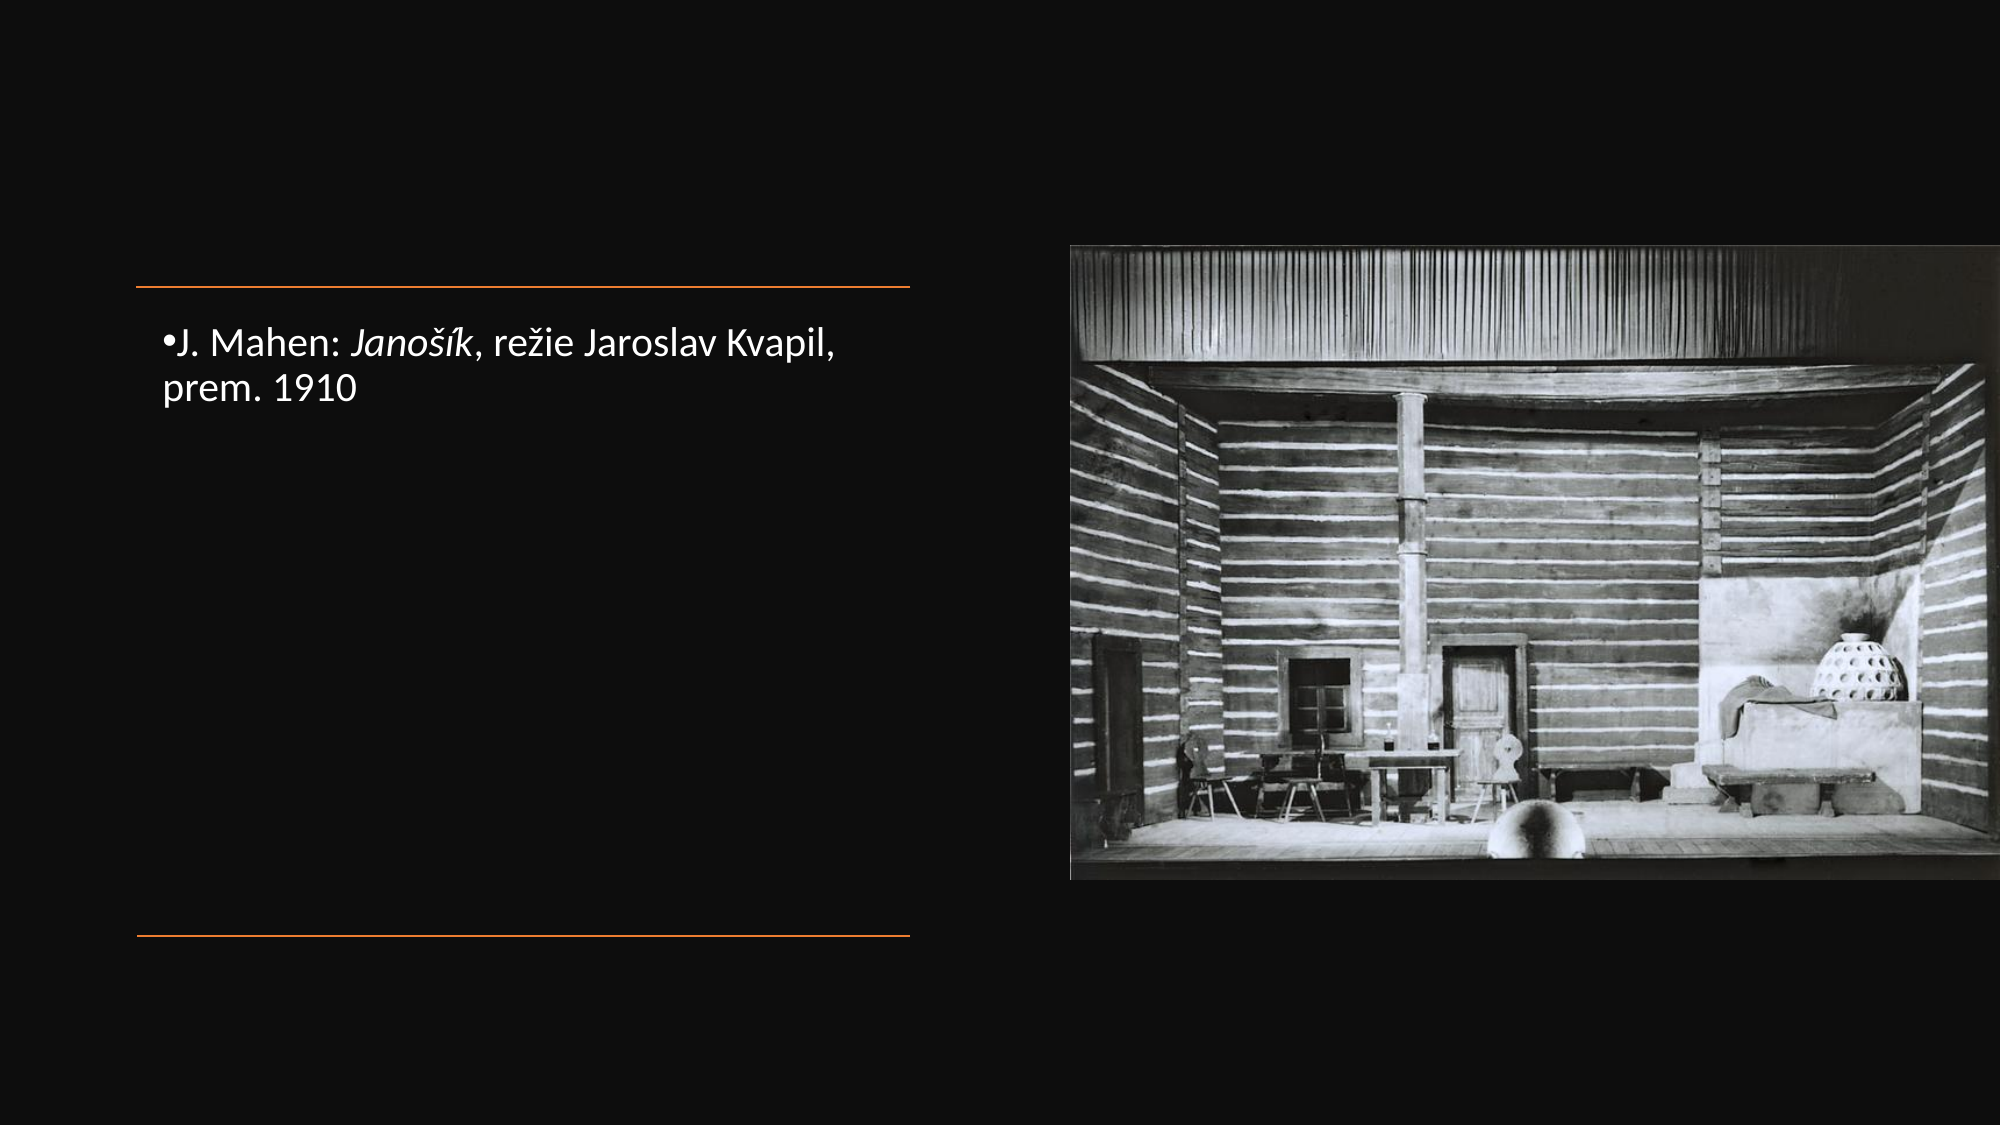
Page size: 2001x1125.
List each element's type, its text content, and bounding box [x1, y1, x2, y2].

text_box [0, 0, 2000, 1125]
picture [1070, 245, 2000, 880]
text_box J. Mahen: Janošík, režie Jaroslav Kvapil, prem. 1910 [147, 313, 900, 912]
